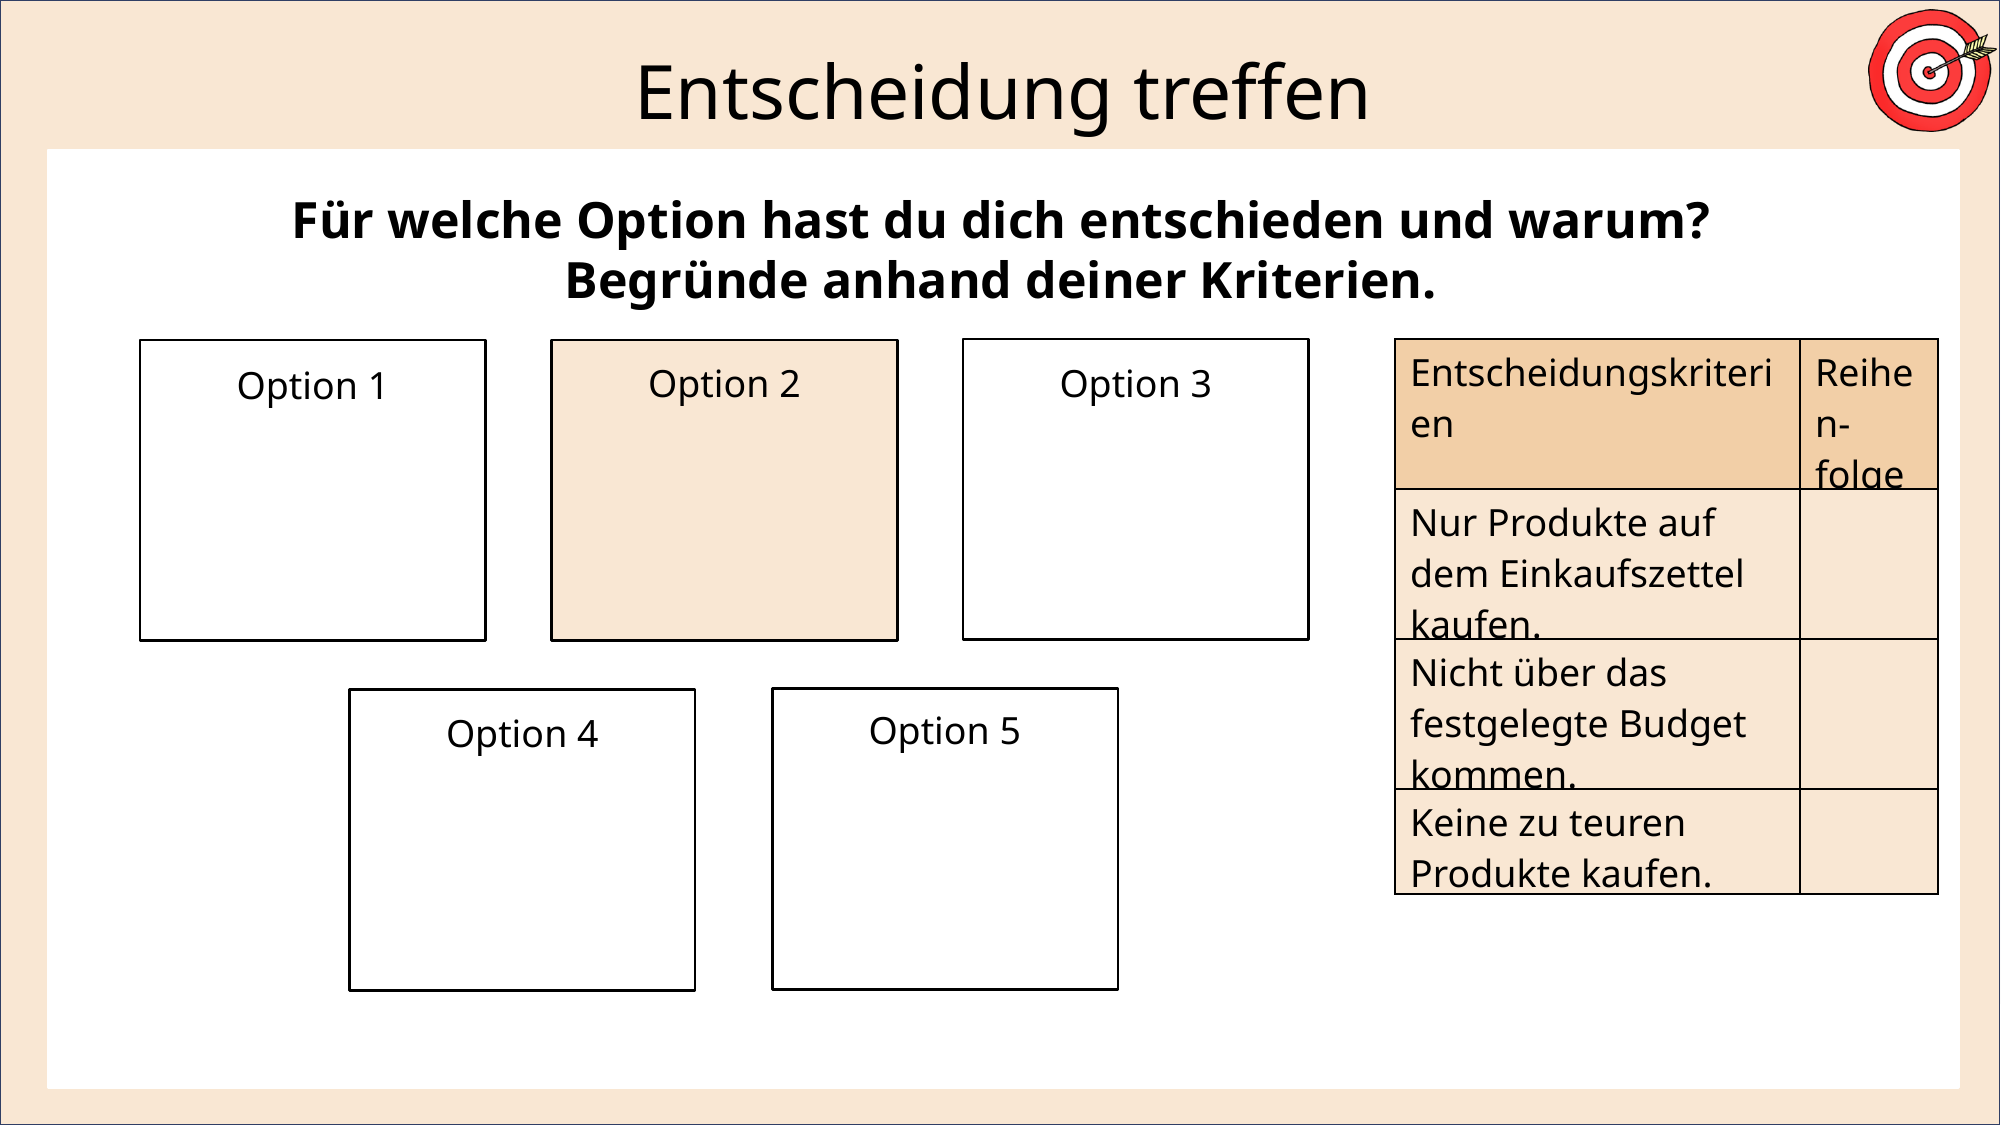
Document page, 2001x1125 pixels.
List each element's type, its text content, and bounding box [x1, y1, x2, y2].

text_box Entscheidung treffen [47, 37, 1959, 143]
text_box [771, 687, 1119, 699]
text_box Option 1 [122, 354, 504, 415]
text_box [550, 339, 899, 352]
table_header Entscheidungskriterien [1396, 340, 1799, 488]
text_box [139, 339, 487, 354]
text_box Option 4 [331, 702, 713, 763]
table_cell Nur Produkte auf dem Einkaufszettel kaufen. [1396, 490, 1799, 638]
text_box [962, 338, 1310, 352]
picture [1864, 6, 2000, 136]
text_box [139, 415, 487, 642]
table_cell [1801, 490, 1937, 638]
text_box [550, 413, 899, 642]
text_box [962, 413, 1310, 641]
table_header Reihen-folge [1801, 340, 1937, 488]
text_box Für welche Option hast du dich entschieden und warum? Begründe anhand deiner Kriterien. [160, 180, 1842, 616]
text_box Option 5 [754, 699, 1136, 760]
text_box Option 2 [533, 352, 916, 413]
text_box [348, 688, 696, 702]
text_box [771, 760, 1119, 991]
text_box Option 3 [945, 352, 1327, 413]
text_box [47, 149, 1960, 1089]
table_cell Keine zu teuren Produkte kaufen. [1396, 790, 1799, 893]
table_cell Nicht über das festgelegte Budget kommen. [1396, 640, 1799, 788]
text_box [348, 763, 696, 992]
table_cell [1801, 640, 1937, 788]
text_box [0, 0, 2000, 1125]
table_cell [1801, 790, 1937, 893]
